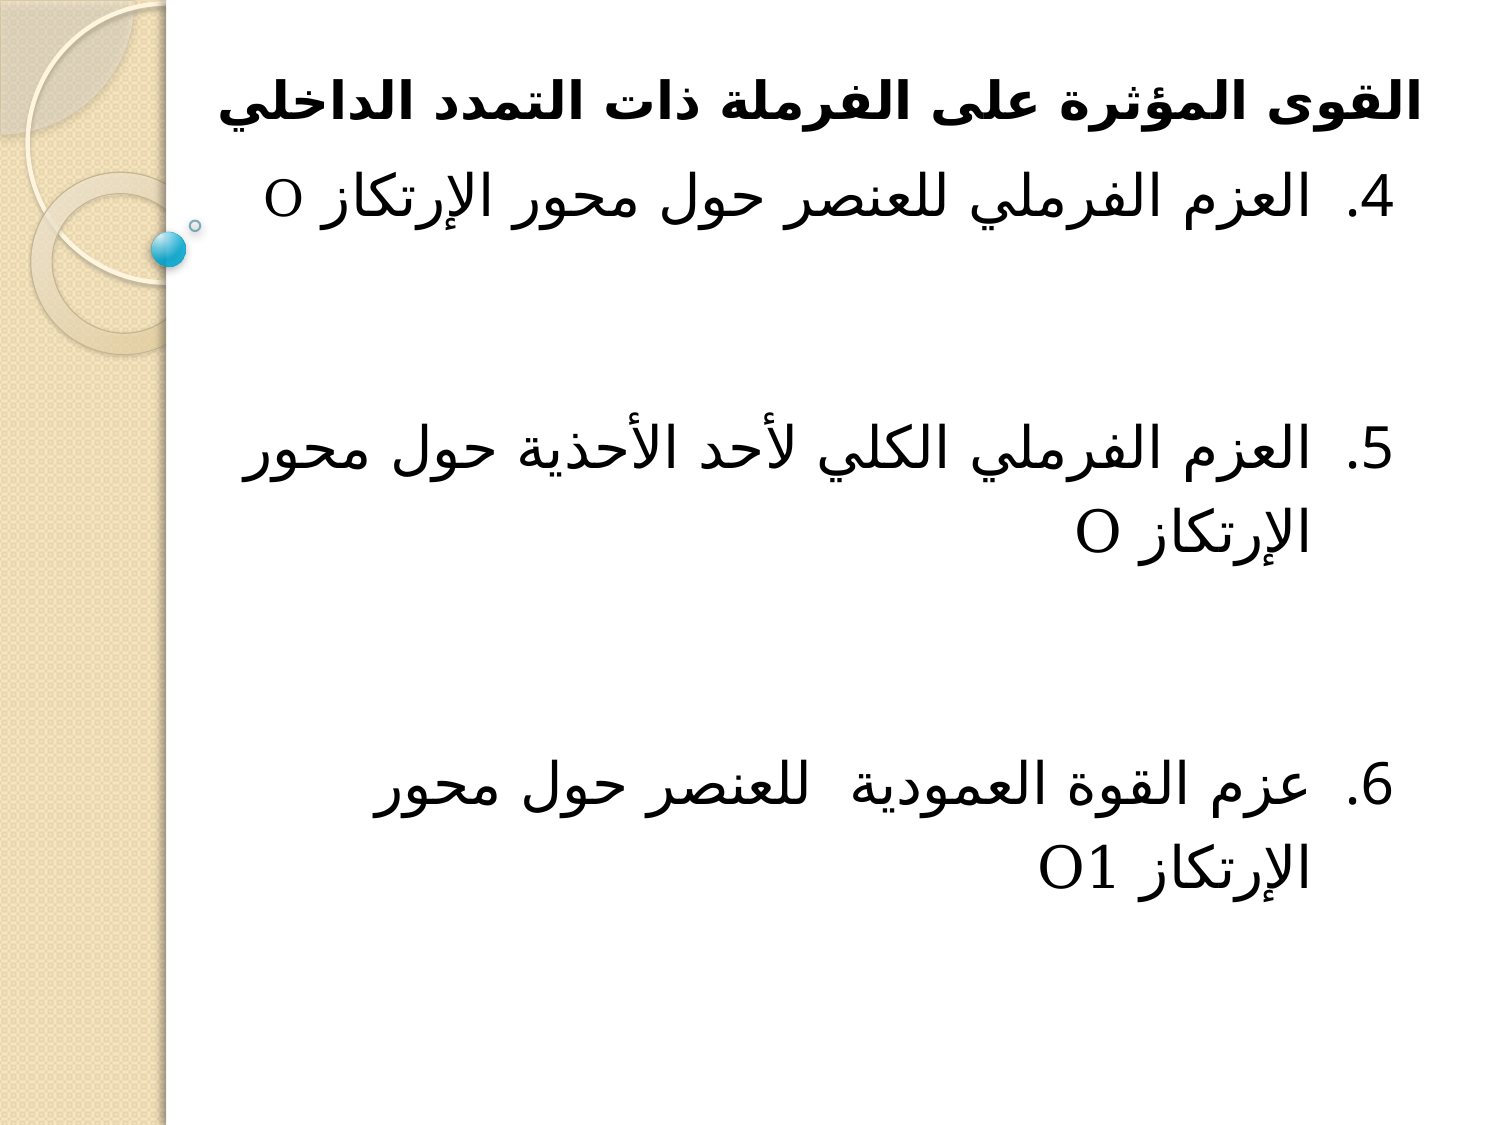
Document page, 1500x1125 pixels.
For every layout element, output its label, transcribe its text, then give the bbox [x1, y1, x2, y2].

title القوى المؤثرة على الفرملة ذات التمدد الداخلي [194, 42, 1471, 138]
